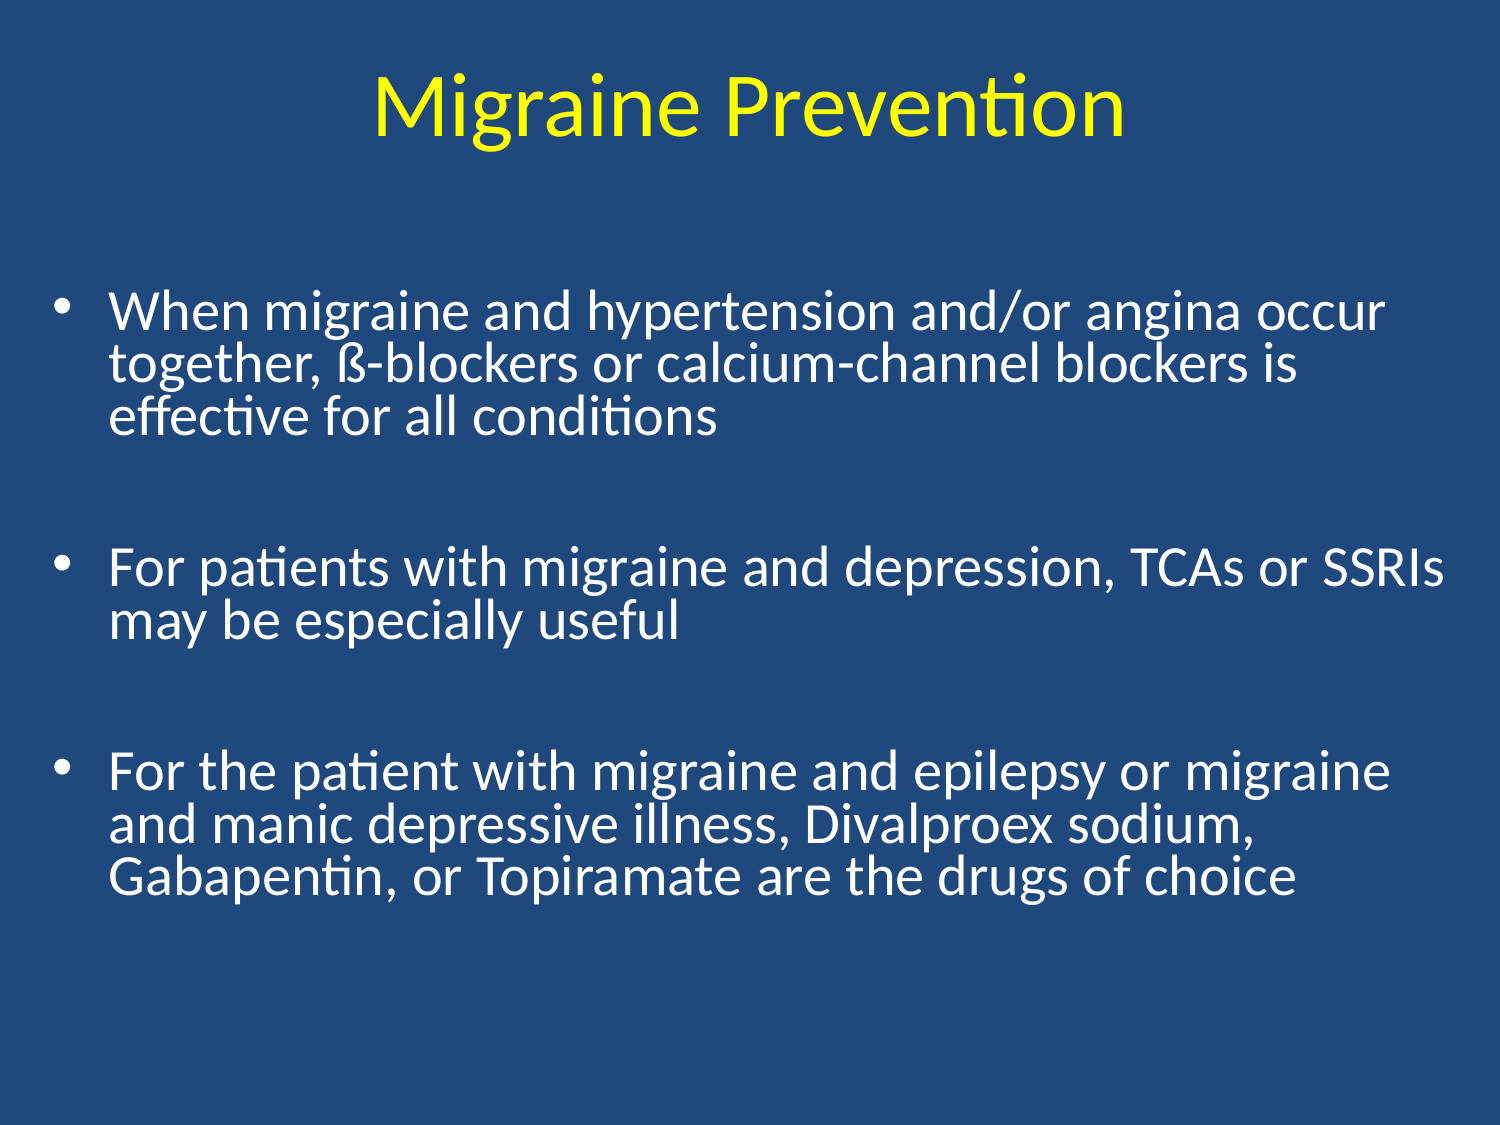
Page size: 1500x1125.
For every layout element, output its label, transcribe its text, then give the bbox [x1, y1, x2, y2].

title Migraine Prevention [112, 37, 1388, 163]
list When migraine and hypertension and/or angina occur together, ß-blockers or calcium-channel blockers is effective for all conditions For patients with migraine and depression, TCAs or SSRIs may be especially useful For the patient with migraine and epilepsy or migraine and manic depressive illness, Divalproex sodium, Gabapentin, or Topiramate are the drugs of choice [37, 187, 1500, 1096]
